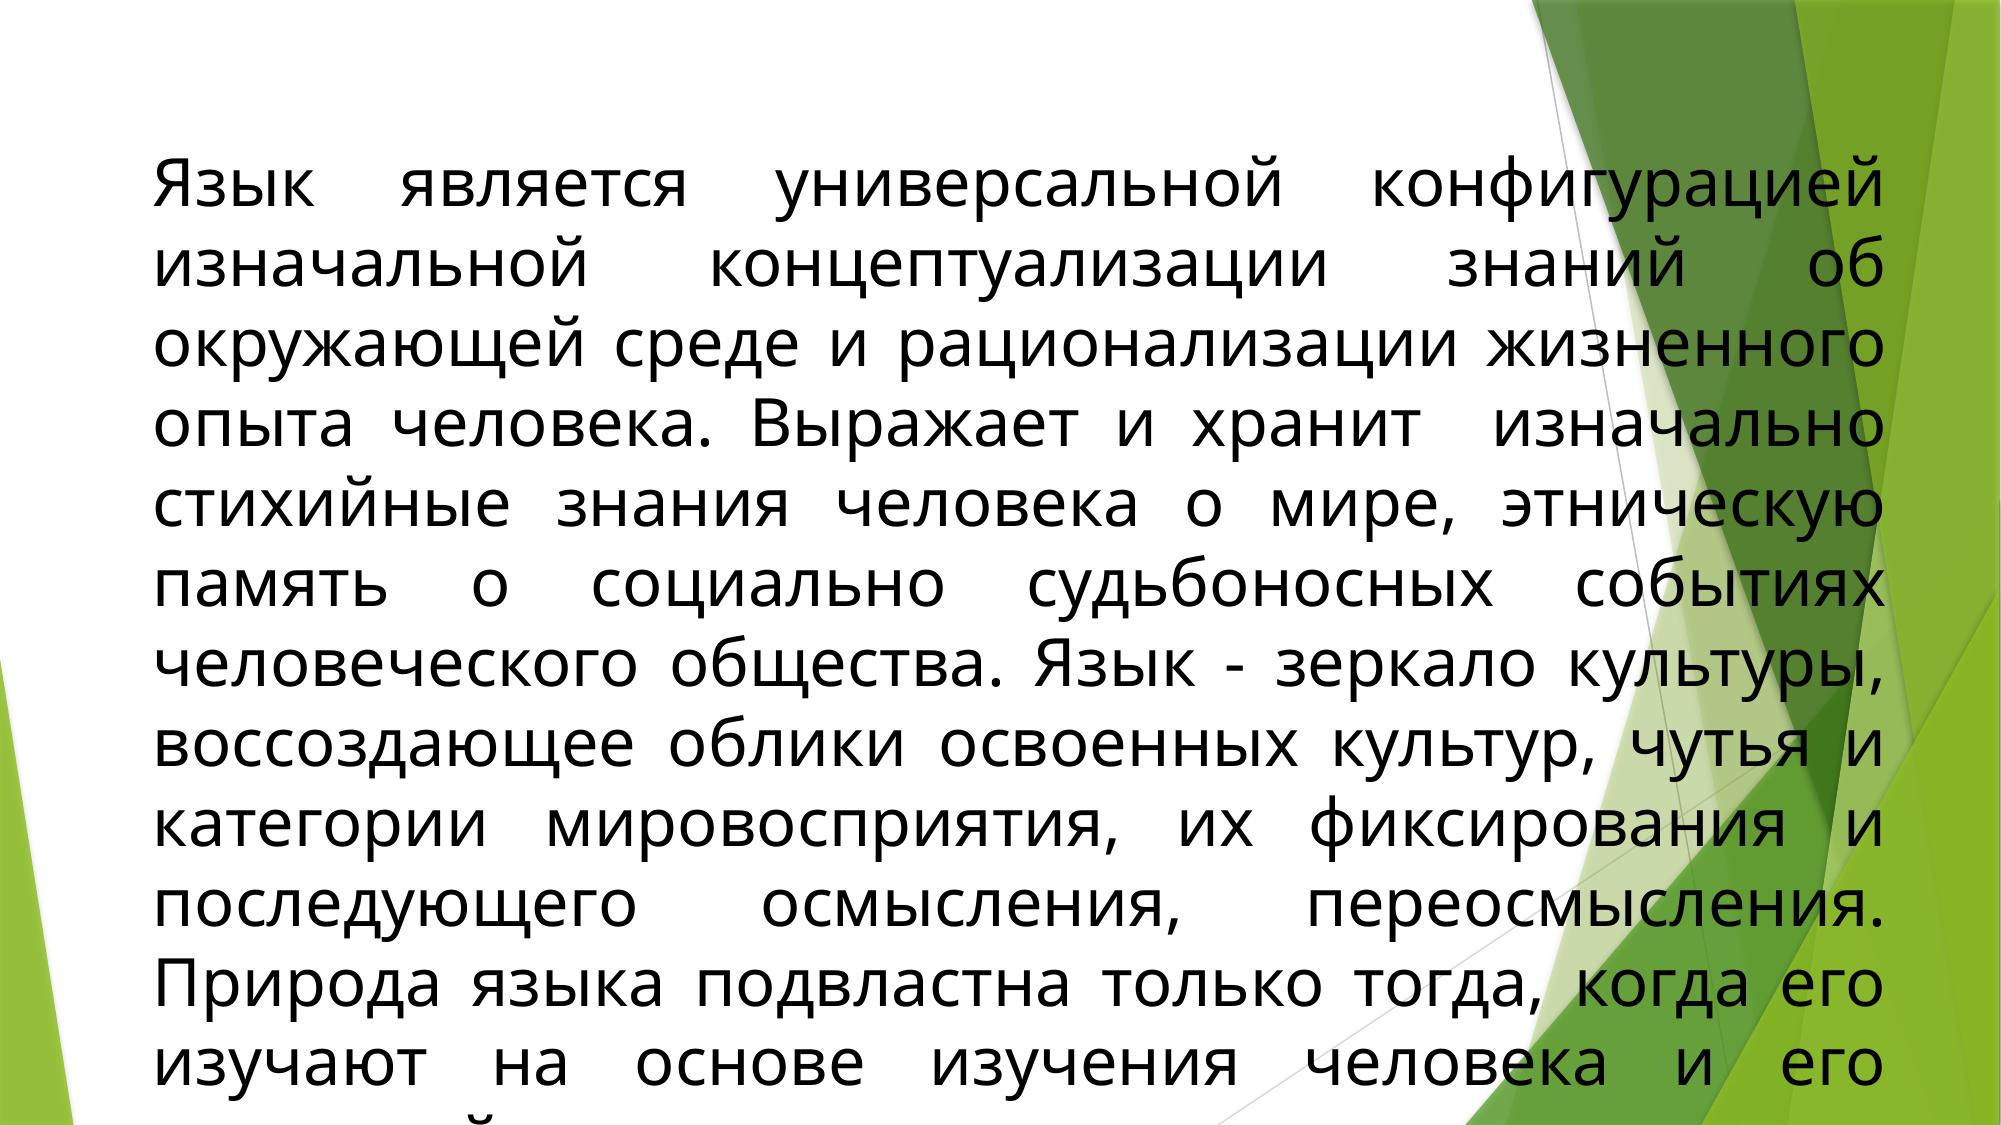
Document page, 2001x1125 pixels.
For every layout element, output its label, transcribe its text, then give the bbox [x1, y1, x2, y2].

text_box Язык является универсальной конфигурацией изначальной концептуализации знаний об окружающей среде и рационализации жизненного опыта человека. Выражает и хранит изначально стихийные знания человека о мире, этническую память о социально судьбоносных событиях человеческого общества. Язык - зеркало культуры, воссоздающее облики освоенных культур, чутья и категории мировосприятия, их фиксирования и последующего осмысления, переосмысления. Природа языка подвластна только тогда, когда его изучают на основе изучения человека и его целостной картины мира. [138, 132, 1903, 1125]
